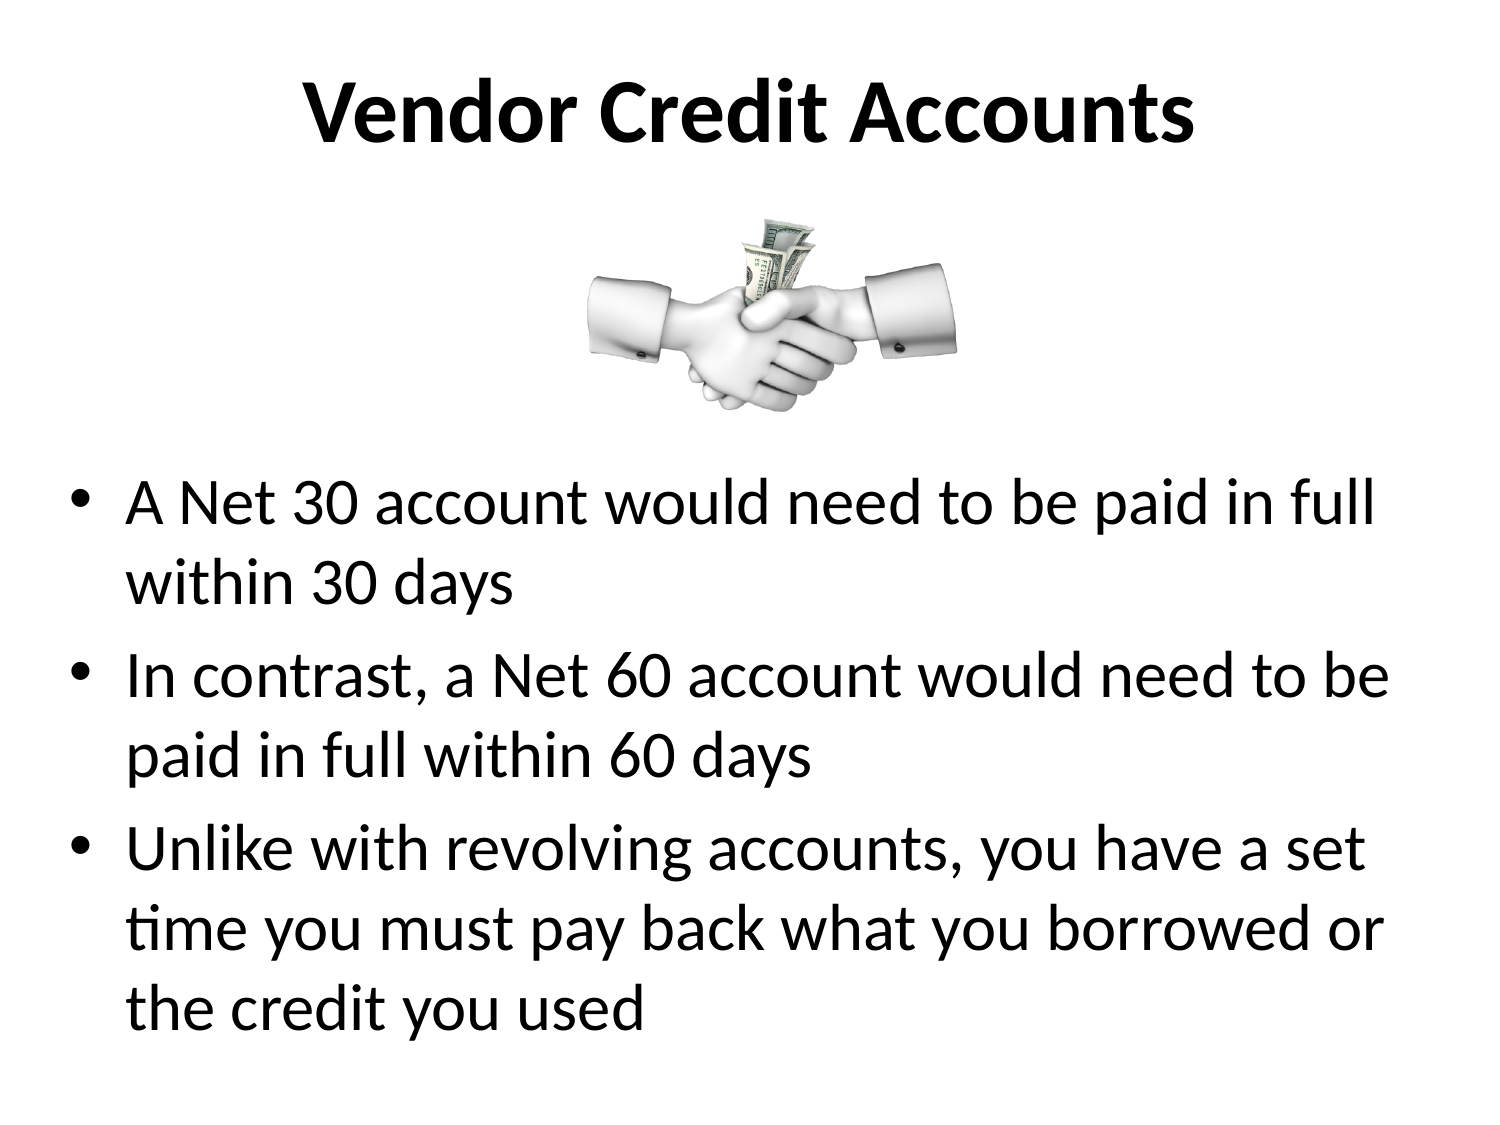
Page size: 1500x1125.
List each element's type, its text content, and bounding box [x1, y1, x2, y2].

title Vendor Credit Accounts [0, 24, 1500, 188]
picture [577, 212, 963, 426]
list A Net 30 account would need to be paid in full within 30 days In contrast, a Net 60 account would need to be paid in full within 60 days Unlike with revolving accounts, you have a set time you must pay back what you borrowed or the credit you used [54, 450, 1488, 1078]
